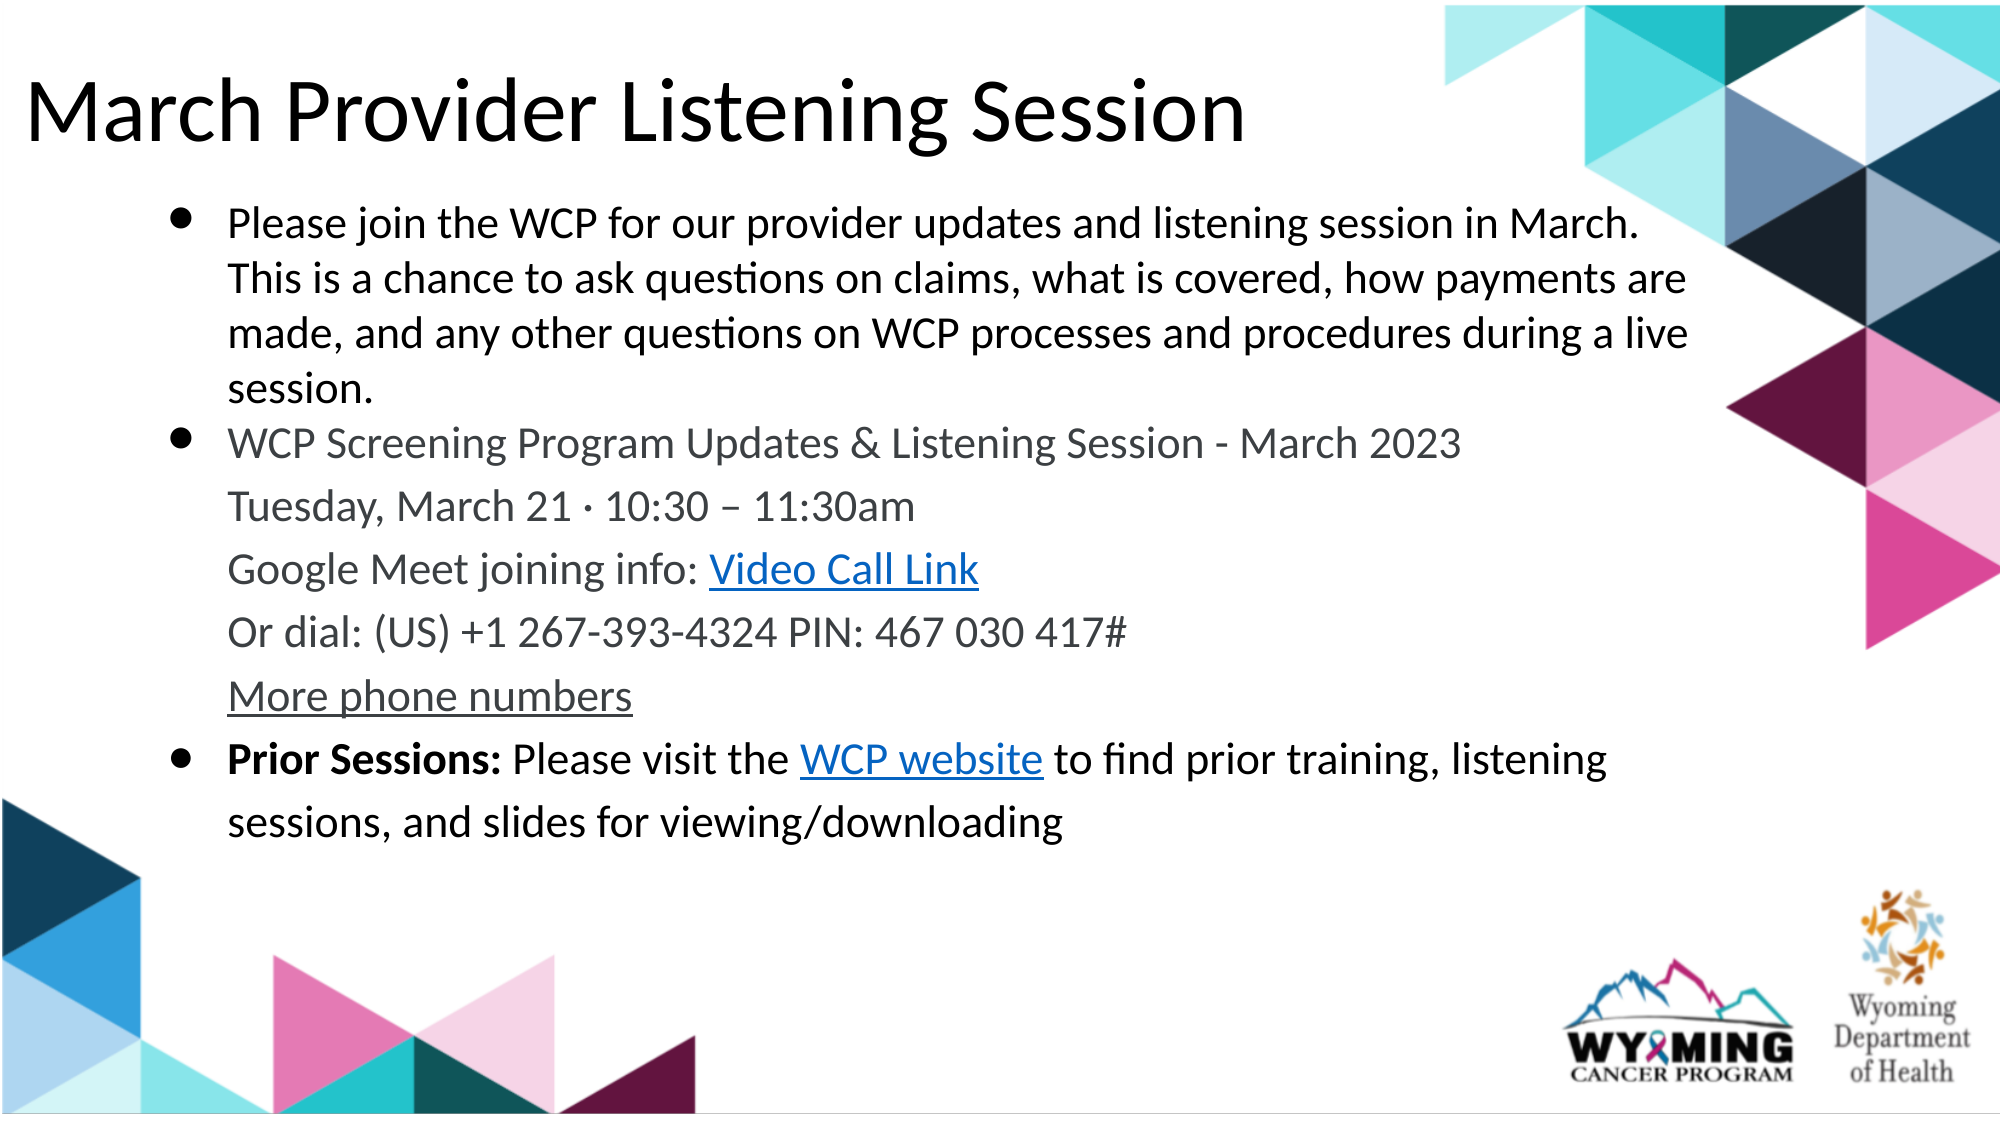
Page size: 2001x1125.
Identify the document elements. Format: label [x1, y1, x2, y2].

list [2, 2, 2000, 1116]
